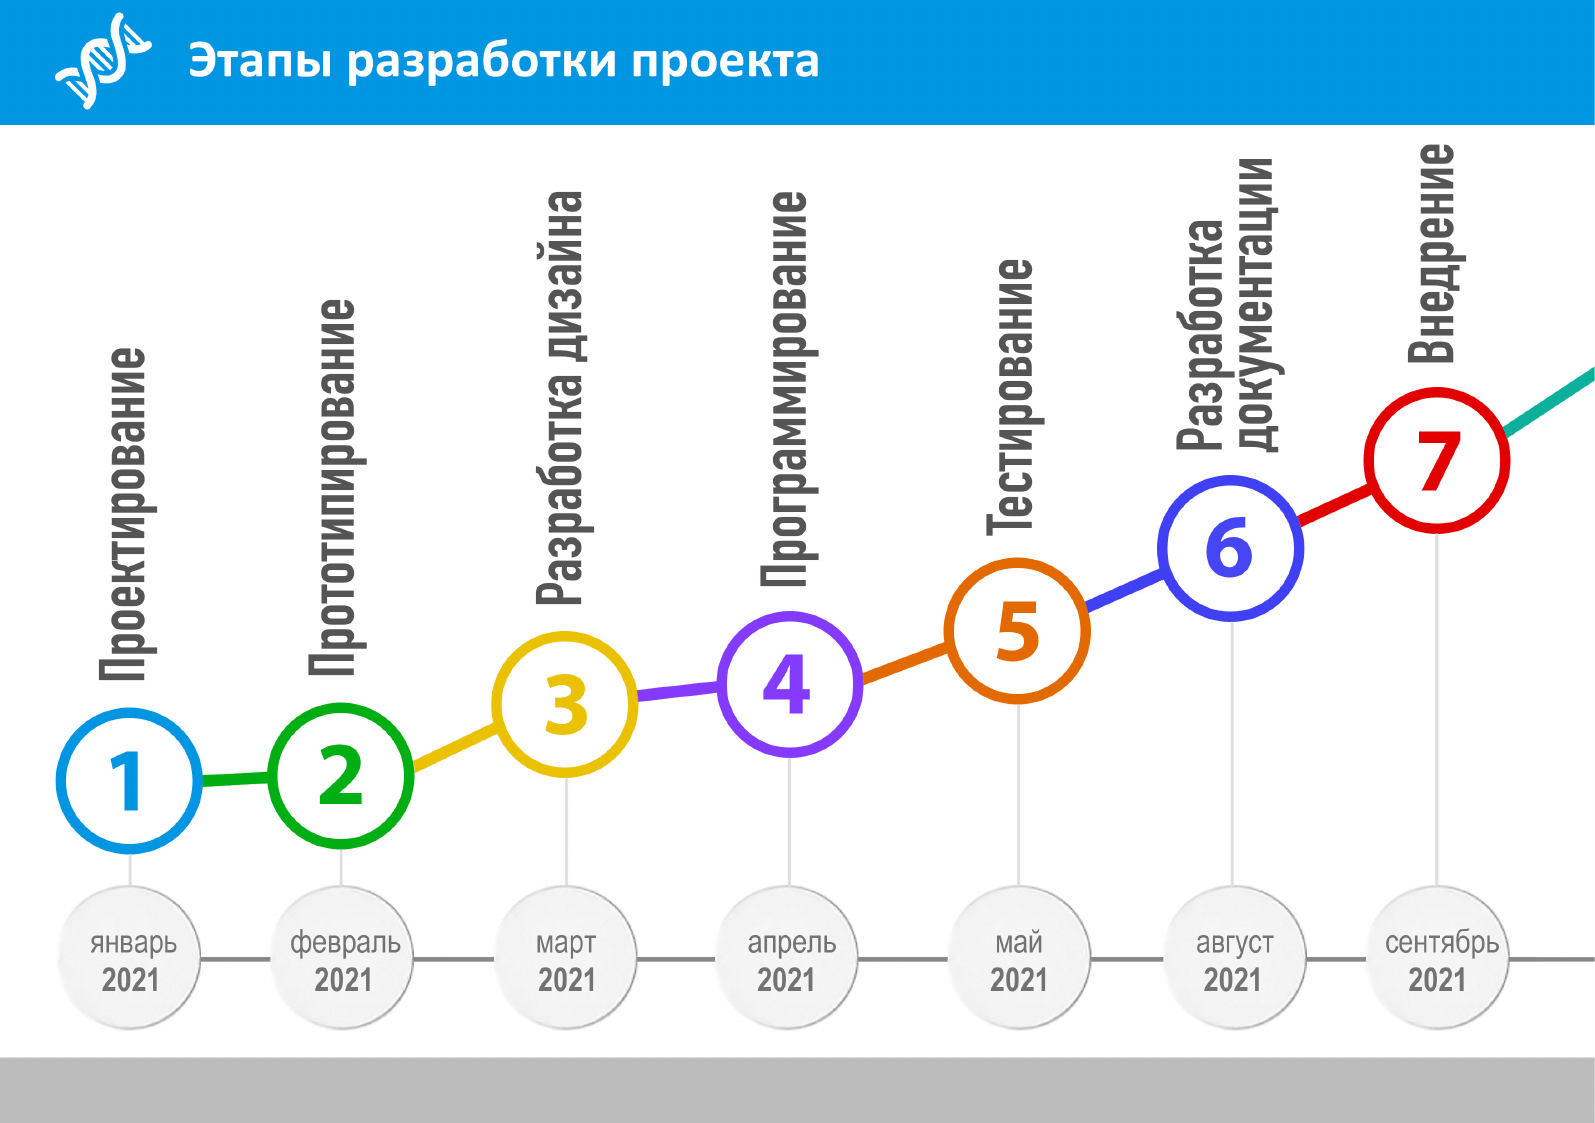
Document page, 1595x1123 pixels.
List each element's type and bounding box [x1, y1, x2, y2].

picture [191, 42, 215, 76]
picture [324, 52, 329, 76]
picture [56, 68, 79, 80]
picture [592, 51, 614, 76]
picture [218, 52, 238, 76]
picture [692, 51, 716, 76]
picture [634, 52, 656, 77]
picture [99, 13, 125, 83]
picture [484, 40, 508, 76]
picture [750, 52, 771, 76]
picture [540, 52, 560, 76]
picture [298, 52, 319, 76]
picture [565, 52, 586, 77]
picture [377, 51, 398, 76]
picture [513, 51, 537, 76]
picture [125, 25, 151, 53]
picture [67, 39, 112, 109]
picture [0, 126, 1595, 1123]
picture [404, 51, 423, 76]
picture [663, 51, 686, 85]
picture [241, 51, 261, 76]
picture [457, 51, 477, 76]
picture [269, 52, 290, 76]
picture [350, 51, 372, 85]
picture [773, 52, 793, 76]
picture [429, 51, 452, 85]
picture [721, 51, 743, 76]
picture [797, 51, 817, 76]
